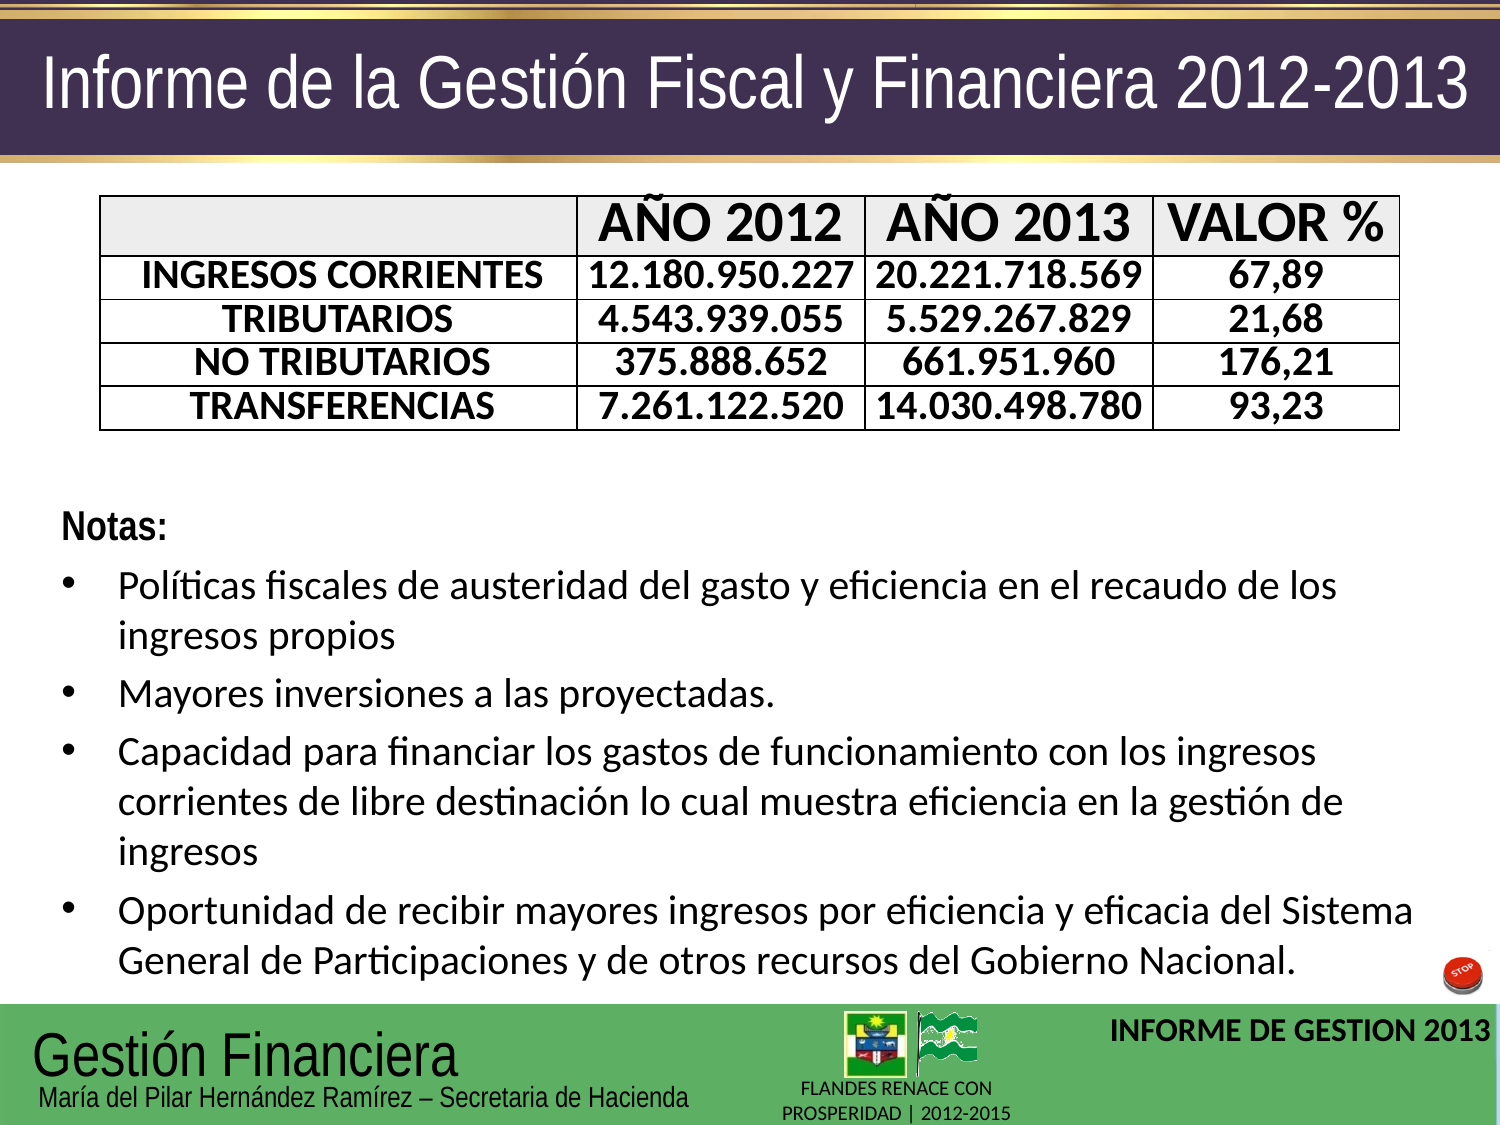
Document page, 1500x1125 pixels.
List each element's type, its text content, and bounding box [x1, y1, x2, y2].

table_cell 4.543.939.055 [578, 300, 864, 342]
table_cell 5.529.267.829 [866, 300, 1152, 342]
table_cell 7.261.122.520 [578, 387, 864, 429]
table_cell 12.180.950.227 [578, 257, 864, 299]
table_header [136, 197, 549, 255]
picture [915, 1011, 977, 1077]
table_header [549, 197, 576, 255]
title Informe de la Gestión Fiscal y Financiera 2012-2013 [0, 7, 1486, 149]
picture [844, 1011, 907, 1078]
text_box Gestión Financiera [17, 1007, 680, 1097]
table_cell INGRESOS CORRIENTES [136, 257, 549, 299]
table_cell 20.221.718.569 [866, 257, 1152, 299]
table_cell [549, 300, 576, 342]
table_cell [101, 344, 136, 385]
list Notas: Políticas fiscales de austeridad del gasto y eficiencia en el recaudo de los ingresos propios Mayores inversiones a las proyectadas. Capacidad para financiar los gastos de funcionamiento con los ingresos corrientes de libre destinación lo cual muestra eficiencia en la gestión de ingresos Oportunidad de recibir mayores ingresos por eficiencia y eficacia del Sistema General de Participaciones y de otros recursos del Gobierno Nacional. [46, 491, 1459, 976]
table_header [101, 197, 136, 255]
table_cell NO TRIBUTARIOS [136, 344, 549, 385]
table_header AÑO 2012 [578, 197, 864, 255]
table_cell [549, 344, 576, 385]
table_cell 93,23 [1154, 387, 1399, 429]
table_cell [101, 257, 136, 299]
table_cell [101, 300, 136, 342]
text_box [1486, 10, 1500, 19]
table_cell 67,89 [1154, 257, 1399, 299]
table_cell [549, 387, 576, 429]
table_cell 375.888.652 [578, 344, 864, 385]
table_cell 21,68 [1154, 300, 1399, 342]
table_cell 661.951.960 [866, 344, 1152, 385]
table_cell TRANSFERENCIAS [136, 387, 549, 429]
table_cell [101, 387, 136, 429]
table_cell [549, 257, 576, 299]
text_box Institucional [0, 155, 1500, 163]
table_header AÑO 2013 [866, 197, 1152, 255]
picture [1432, 950, 1492, 999]
text_box María del Pilar Hernández Ramírez – Secretaria de Hacienda [23, 1071, 774, 1121]
title Eje Ambiente Construido e Infraestructura [0, 1004, 1500, 1125]
table_cell TRIBUTARIOS [136, 300, 549, 342]
table_cell 176,21 [1154, 344, 1399, 385]
text_box Institucional [0, 4, 1500, 8]
table_cell 14.030.498.780 [866, 387, 1152, 429]
table_header VALOR % [1154, 197, 1399, 255]
